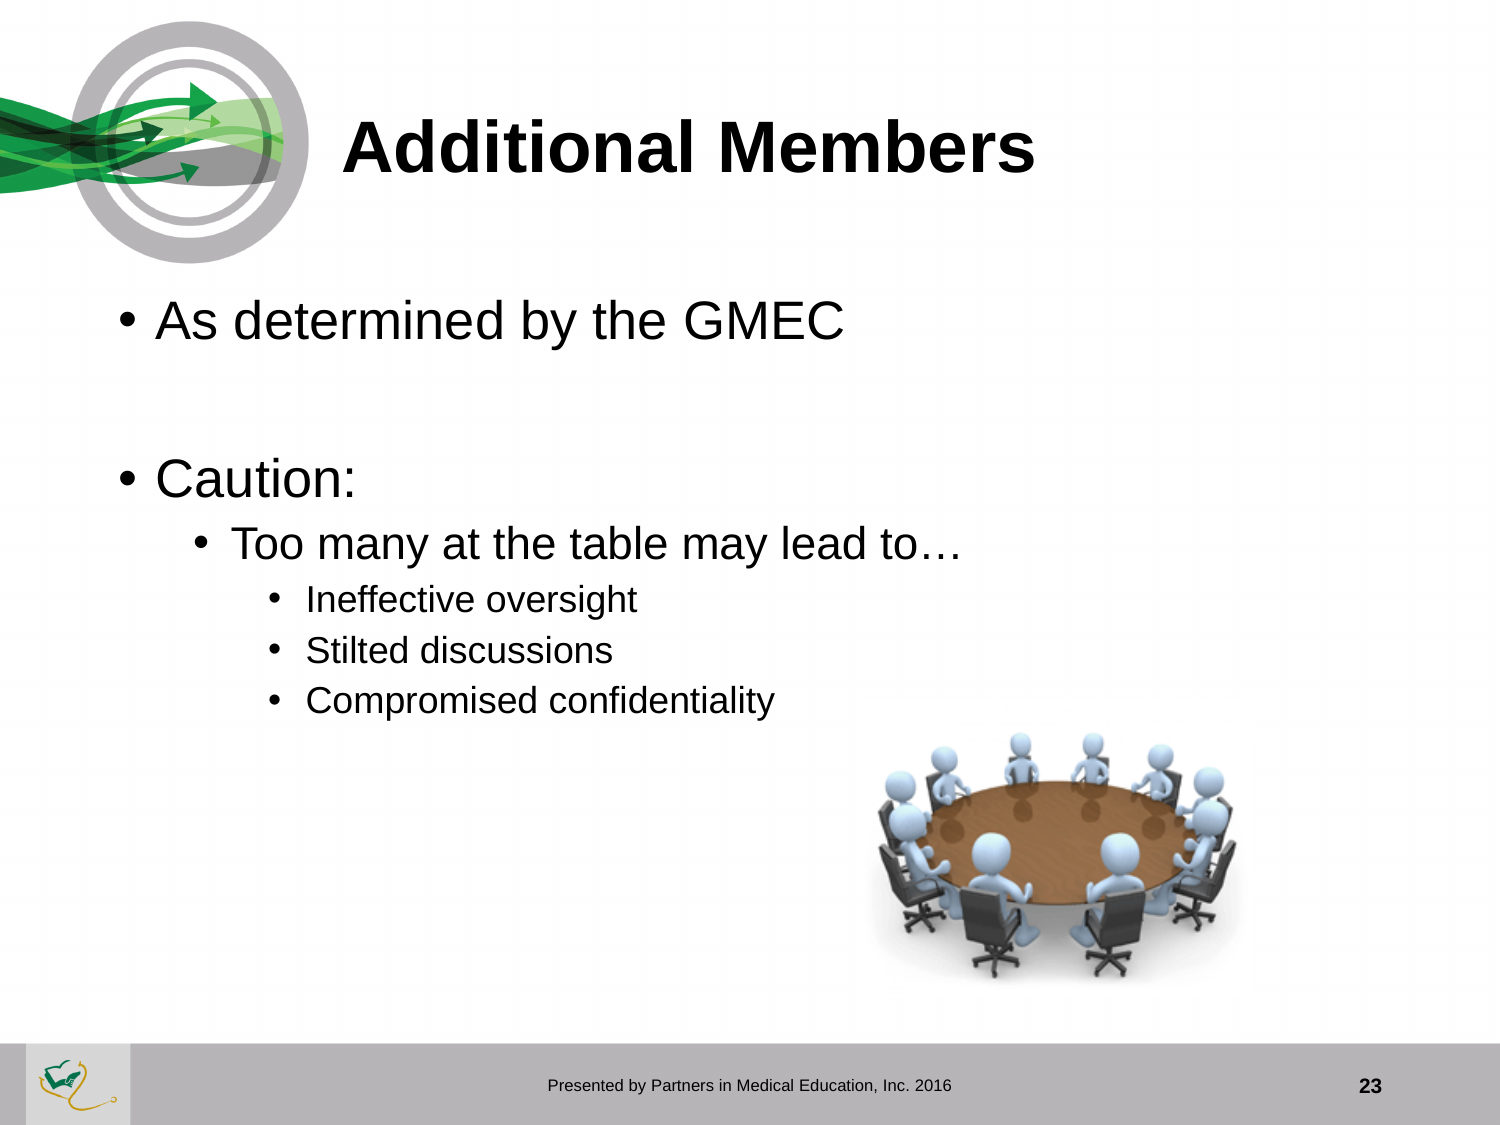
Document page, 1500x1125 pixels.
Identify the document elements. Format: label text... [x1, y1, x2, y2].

list As determined by the GMEC Caution: Too many at the table may lead to… Ineffective oversight Stilted discussions Compromised confidentiality [103, 285, 1397, 1014]
picture [0, 0, 1500, 1125]
slide_number 23 [1059, 1055, 1397, 1116]
footer Presented by Partners in Medical Education, Inc. 2016 [496, 1055, 1004, 1116]
title Additional Members [326, 40, 1397, 258]
